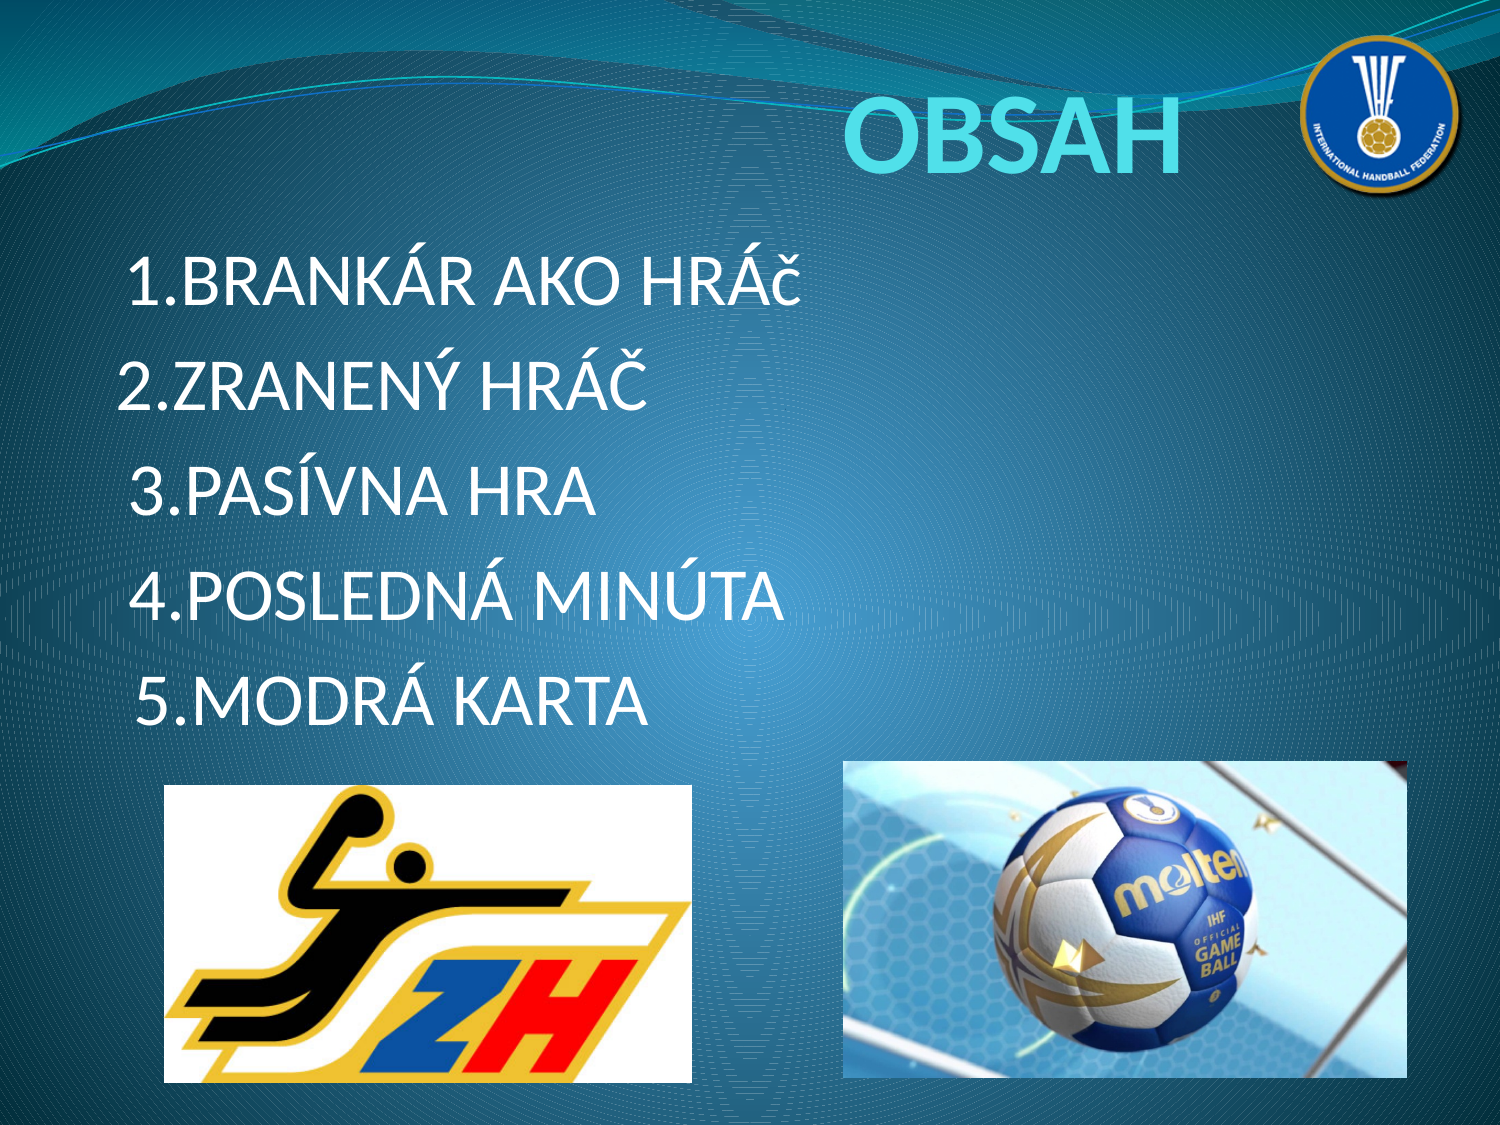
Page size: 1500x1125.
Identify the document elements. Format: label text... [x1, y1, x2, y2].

subtitle 1.BRANKÁR AKO HRÁč 2.ZRANENÝ HRÁČ K 3.PASÍVNA HRA L 4.POSLEDNÁ MINÚTA , 5.MODRÁ KARTA K [0, 222, 814, 985]
picture [1449, 63, 1462, 69]
picture [163, 784, 692, 1084]
picture [843, 761, 1407, 1079]
title OBSAH [808, 35, 1188, 197]
picture [1300, 34, 1467, 200]
